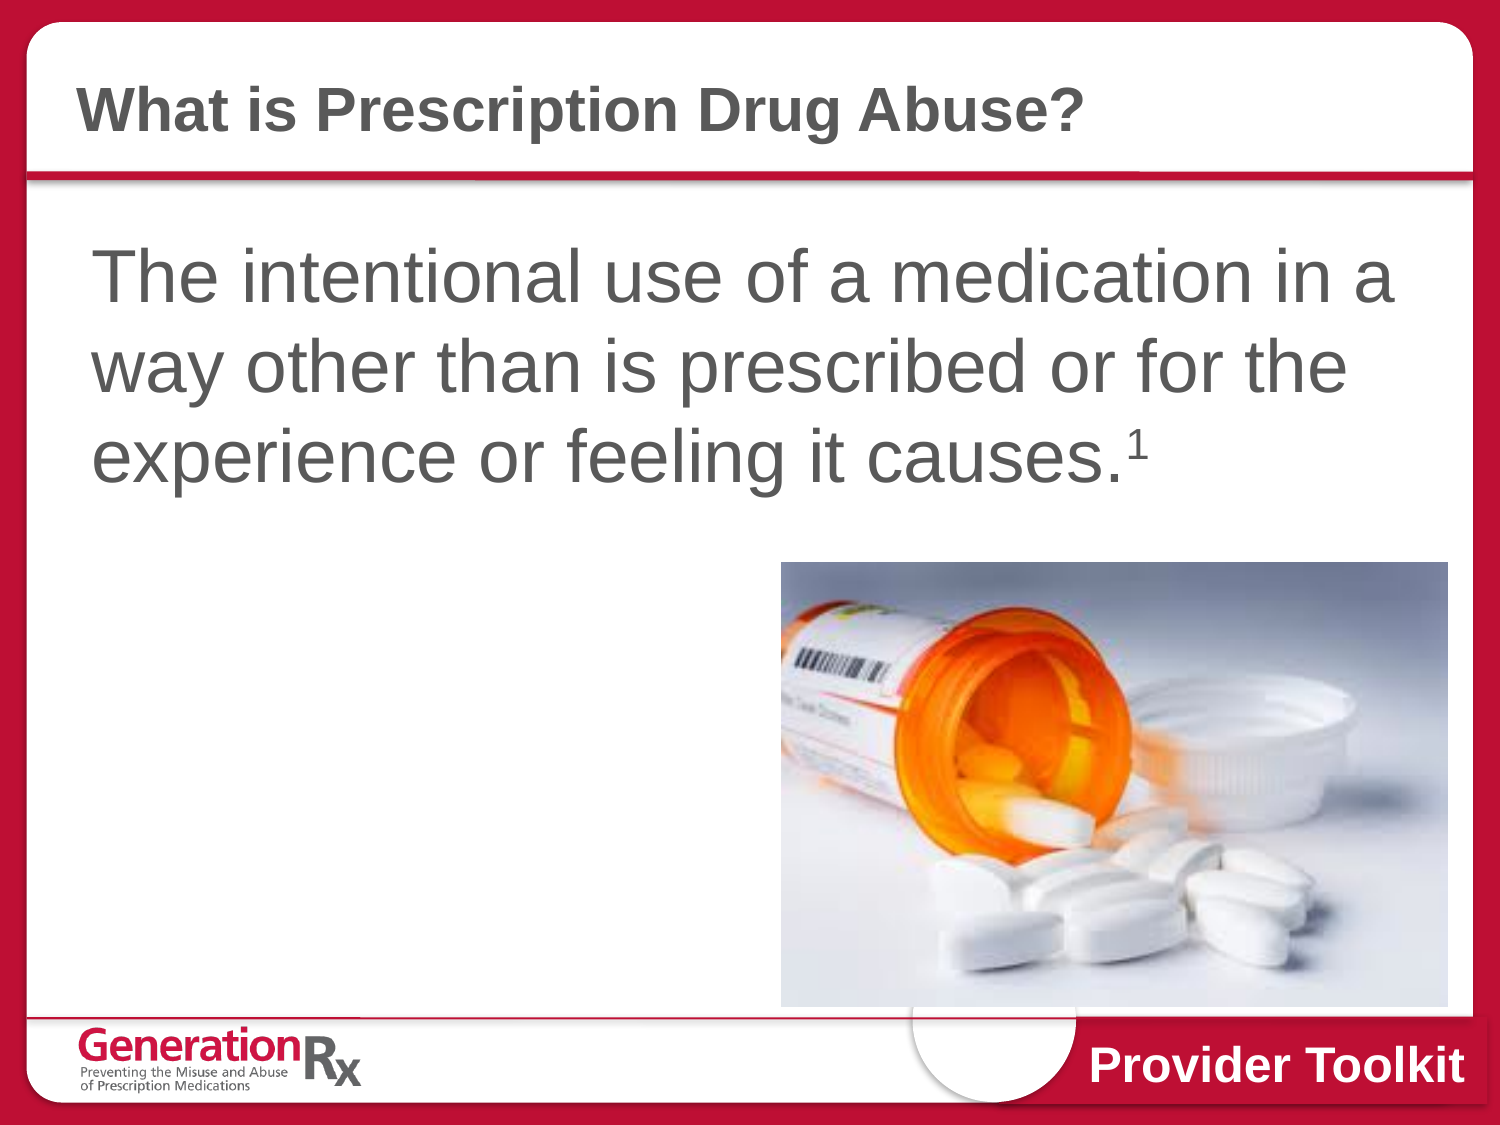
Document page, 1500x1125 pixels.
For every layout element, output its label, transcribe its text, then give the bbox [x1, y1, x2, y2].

picture [780, 562, 1449, 1007]
list The intentional use of a medication in a way other than is prescribed or for the experience or feeling it causes.1 [76, 125, 1427, 868]
title What is Prescription Drug Abuse? [61, 40, 1412, 172]
picture [76, 1021, 362, 1099]
